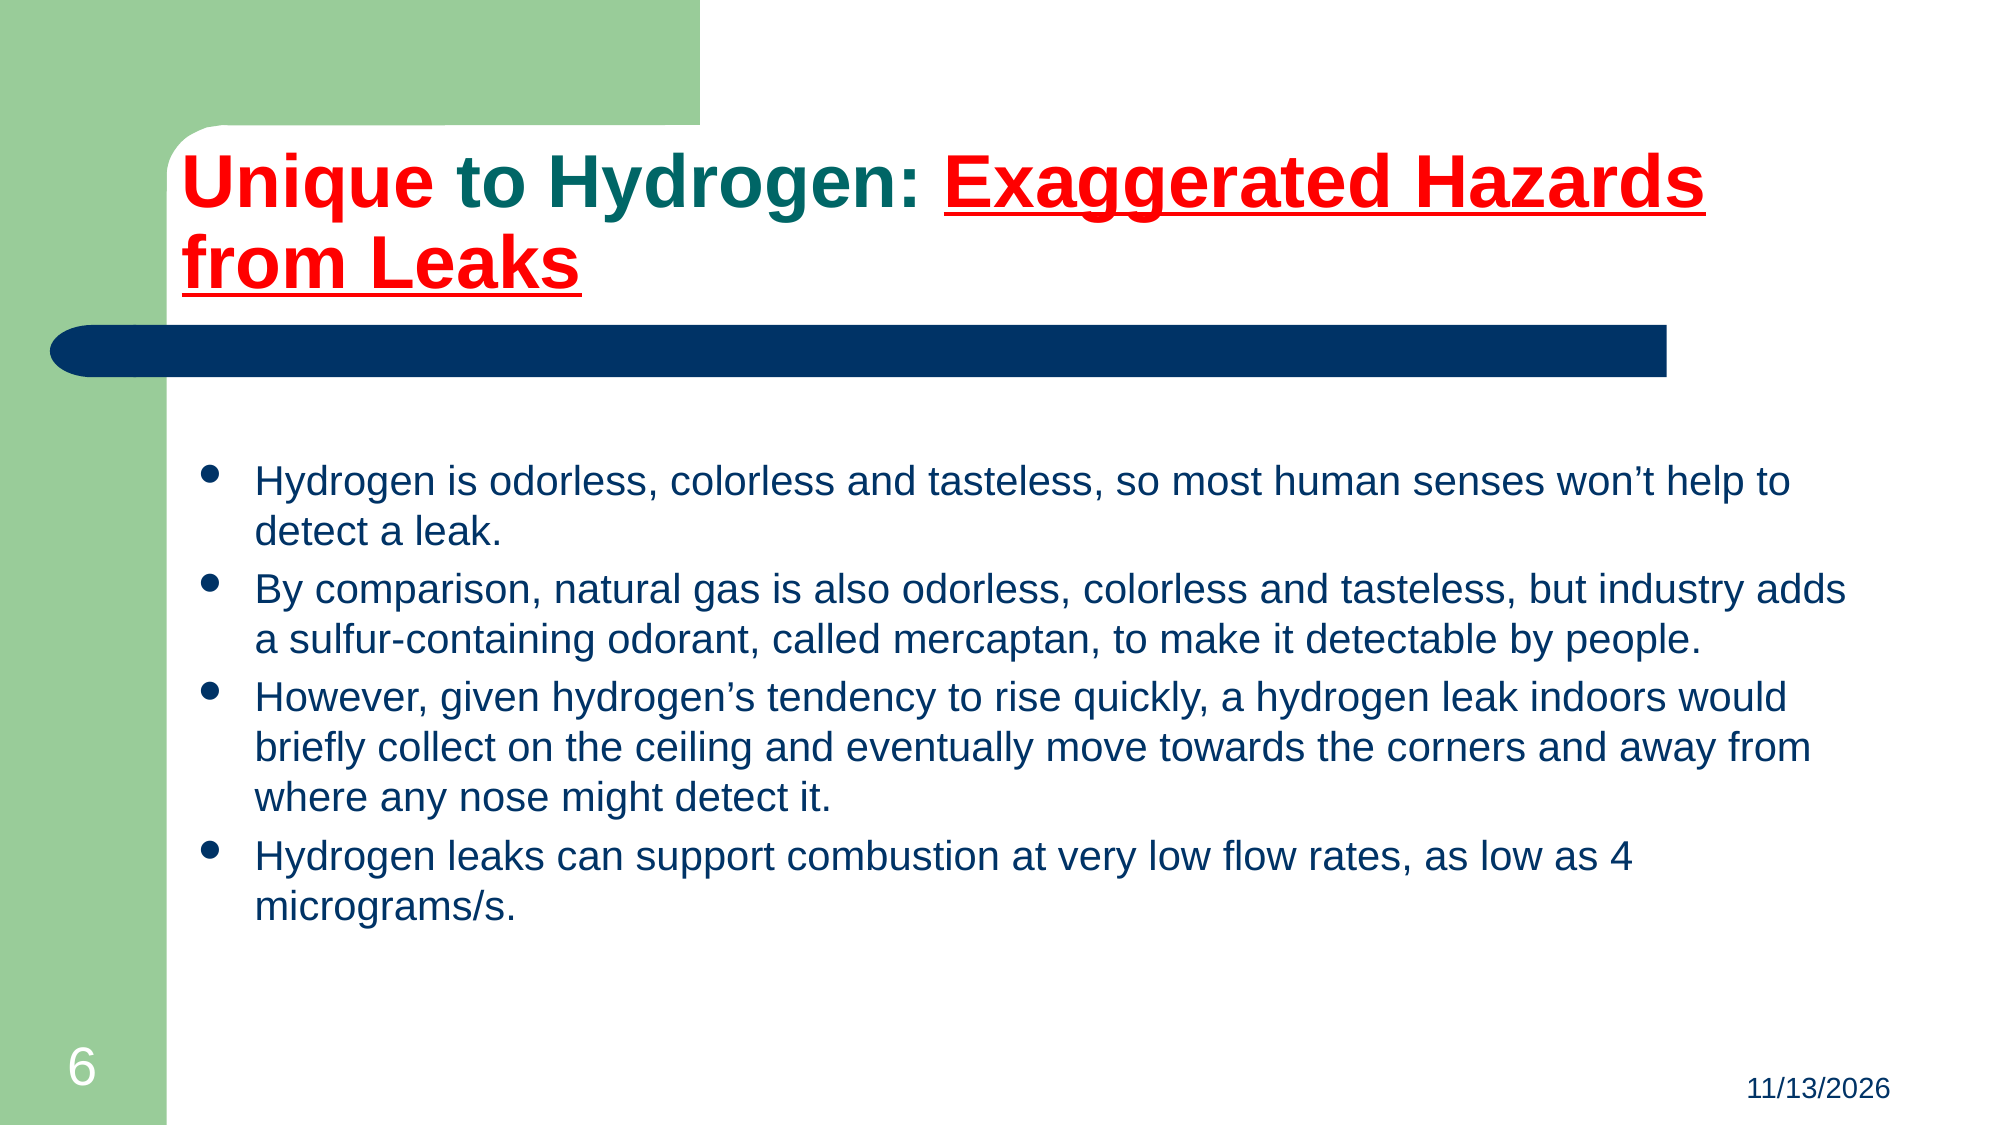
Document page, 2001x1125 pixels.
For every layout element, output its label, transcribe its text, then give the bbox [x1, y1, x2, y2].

list Hydrogen is odorless, colorless and tasteless, so most human senses won’t help to detect a leak. By comparison, natural gas is also odorless, colorless and tasteless, but industry adds a sulfur-containing odorant, called mercaptan, to make it detectable by people. However, given hydrogen’s tendency to rise quickly, a hydrogen leak indoors would briefly collect on the ceiling and eventually move towards the corners and away from where any nose might detect it. Hydrogen leaks can support combustion at very low flow rates, as low as 4 micrograms/s. [183, 387, 1866, 999]
slide_number 6 [18, 1023, 147, 1105]
title Unique to Hydrogen: Exaggerated Hazards from Leaks [166, 125, 1900, 313]
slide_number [1439, 1034, 1906, 1113]
